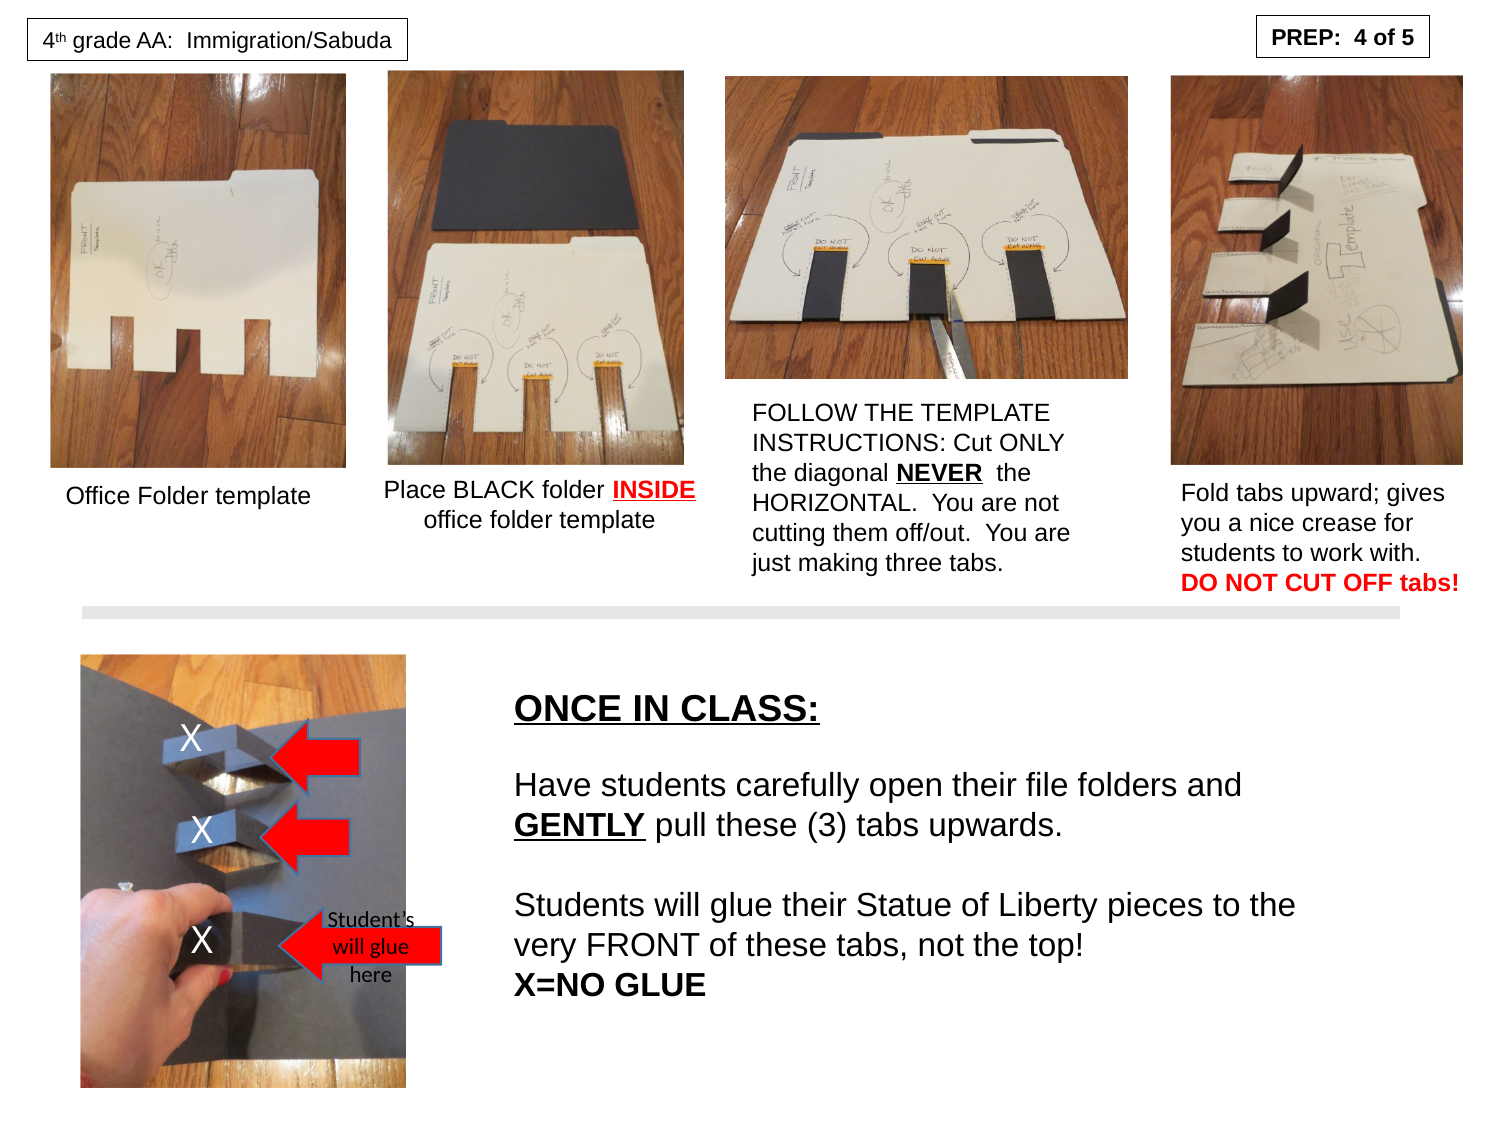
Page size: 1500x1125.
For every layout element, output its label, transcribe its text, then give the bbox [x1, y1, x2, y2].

picture [25, 655, 460, 1087]
text_box Office Folder template [50, 471, 327, 517]
text_box FOLLOW THE TEMPLATE INSTRUCTIONS: Cut ONLY the diagonal NEVER the HORIZONTAL. You are not cutting them off/out. You are just making three tabs. [737, 388, 1100, 584]
text_box PREP: 4 of 5 [1256, 15, 1430, 58]
text_box ONCE IN CLASS: Have students carefully open their file folders and GENTLY pull these (3) tabs upwards. Students will glue their Statue of Liberty pieces to the very FRONT of these tabs, not the top! X=NO GLUE [499, 676, 1375, 1086]
text_box Place BLACK folder INSIDE office folder template [359, 466, 720, 542]
text_box 4th grade AA: Immigration/Sabuda [27, 18, 408, 61]
picture [0, 71, 1500, 467]
text_box Fold tabs upward; gives you a nice crease for students to work with. DO NOT CUT OFF tabs! [1166, 468, 1492, 604]
